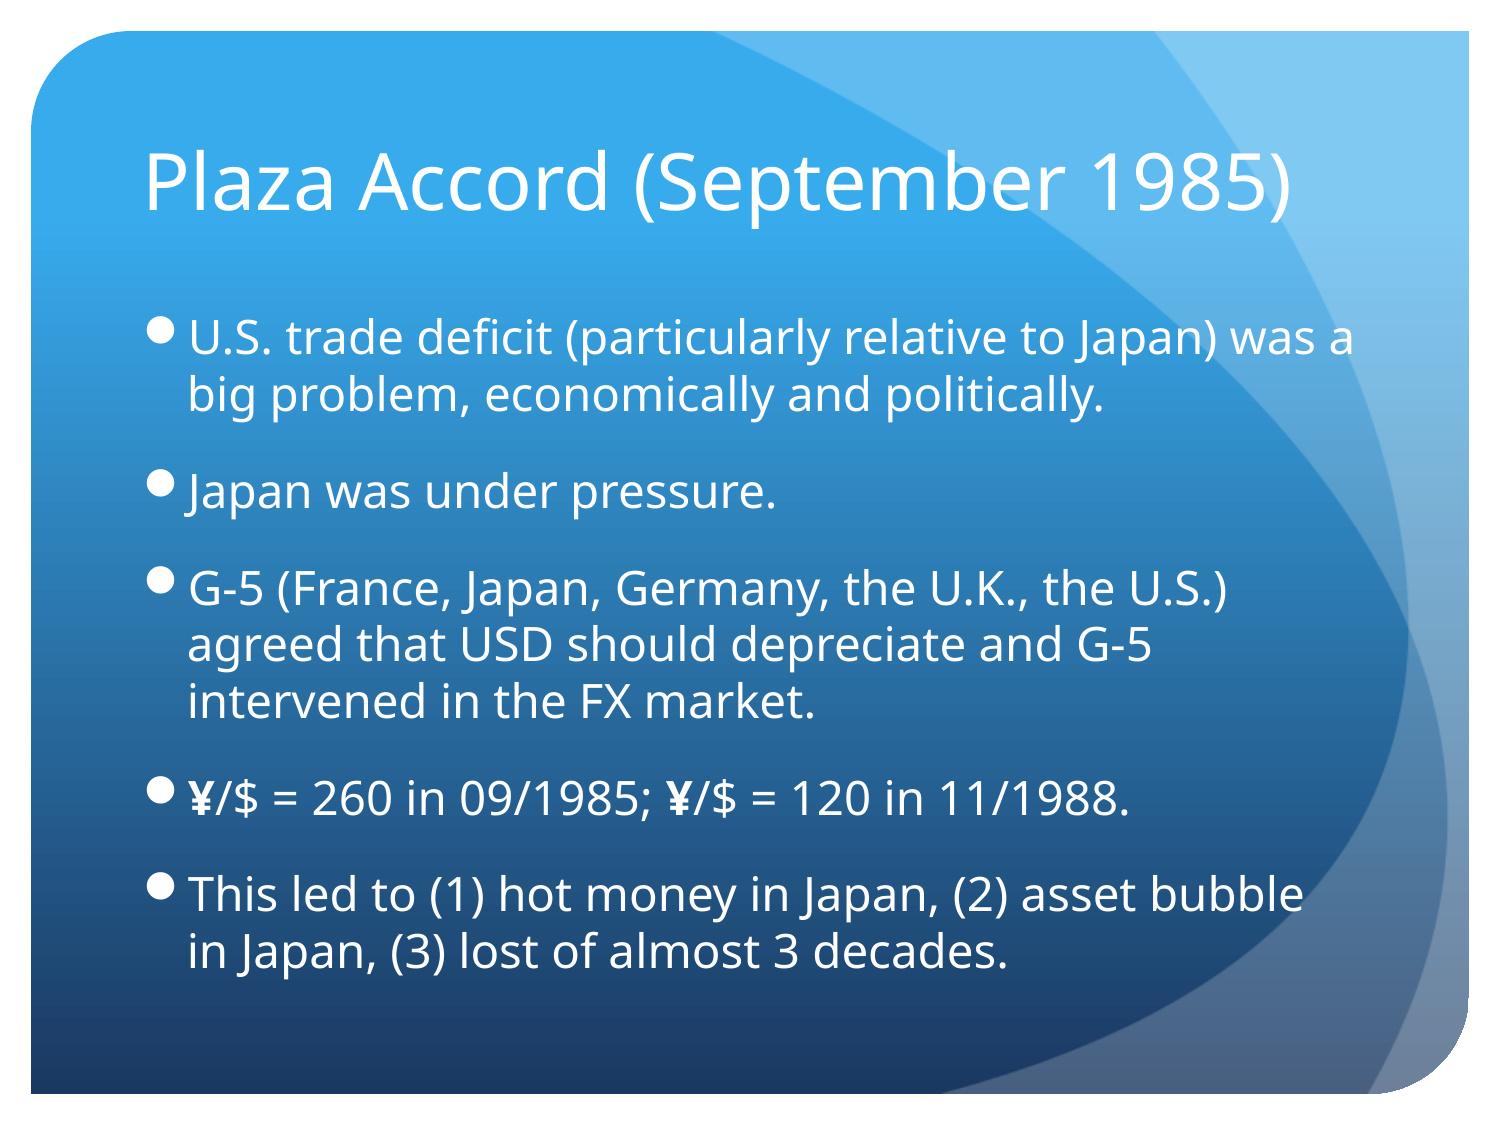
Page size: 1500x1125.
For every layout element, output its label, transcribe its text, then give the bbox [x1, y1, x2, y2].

title Plaza Accord (September 1985) [127, 62, 1372, 234]
picture [24, 30, 1473, 1094]
list U.S. trade deficit (particularly relative to Japan) was a big problem, economically and politically. Japan was under pressure. G-5 (France, Japan, Germany, the U.K., the U.S.) agreed that USD should depreciate and G-5 intervened in the FX market. ¥/$ = 260 in 09/1985; ¥/$ = 120 in 11/1988. This led to (1) hot money in Japan, (2) asset bubble in Japan, (3) lost of almost 3 decades. [127, 299, 1372, 991]
